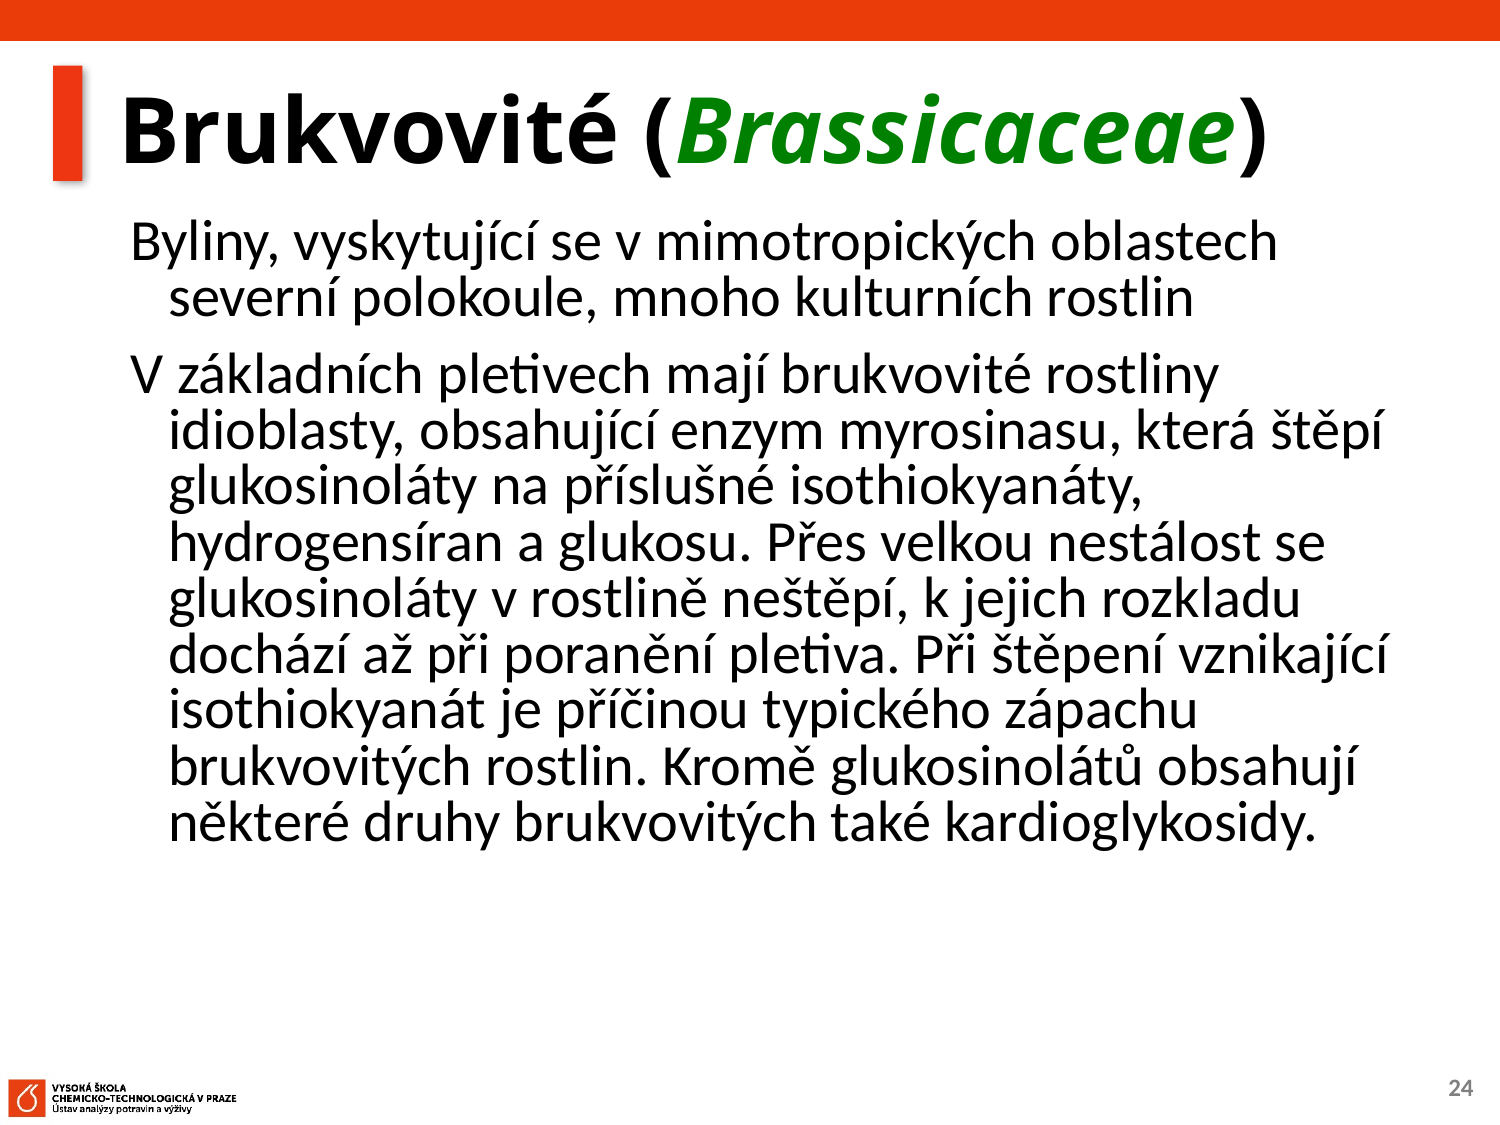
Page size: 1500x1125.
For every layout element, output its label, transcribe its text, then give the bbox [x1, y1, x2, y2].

list Byliny, vyskytující se v mimotropických oblastech severní polokoule, mnoho kulturních rostlin V základních pletivech mají brukvovité rostliny idioblasty, obsahující enzym myrosinasu, která štěpí glukosinoláty na příslušné isothiokyanáty, hydrogensíran a glukosu. Přes velkou nestálost se glukosinoláty v rostlině neštěpí, k jejich rozkladu dochází až při poranění pletiva. Při štěpení vznikající isothiokyanát je příčinou typického zápachu brukvovitých rostlin. Kromě glukosinolátů obsahují některé druhy brukvovitých také kardioglykosidy. [115, 208, 1430, 1125]
title Brukvovité (Brassicaceae) [103, 59, 1460, 208]
picture [0, 1071, 115, 1125]
